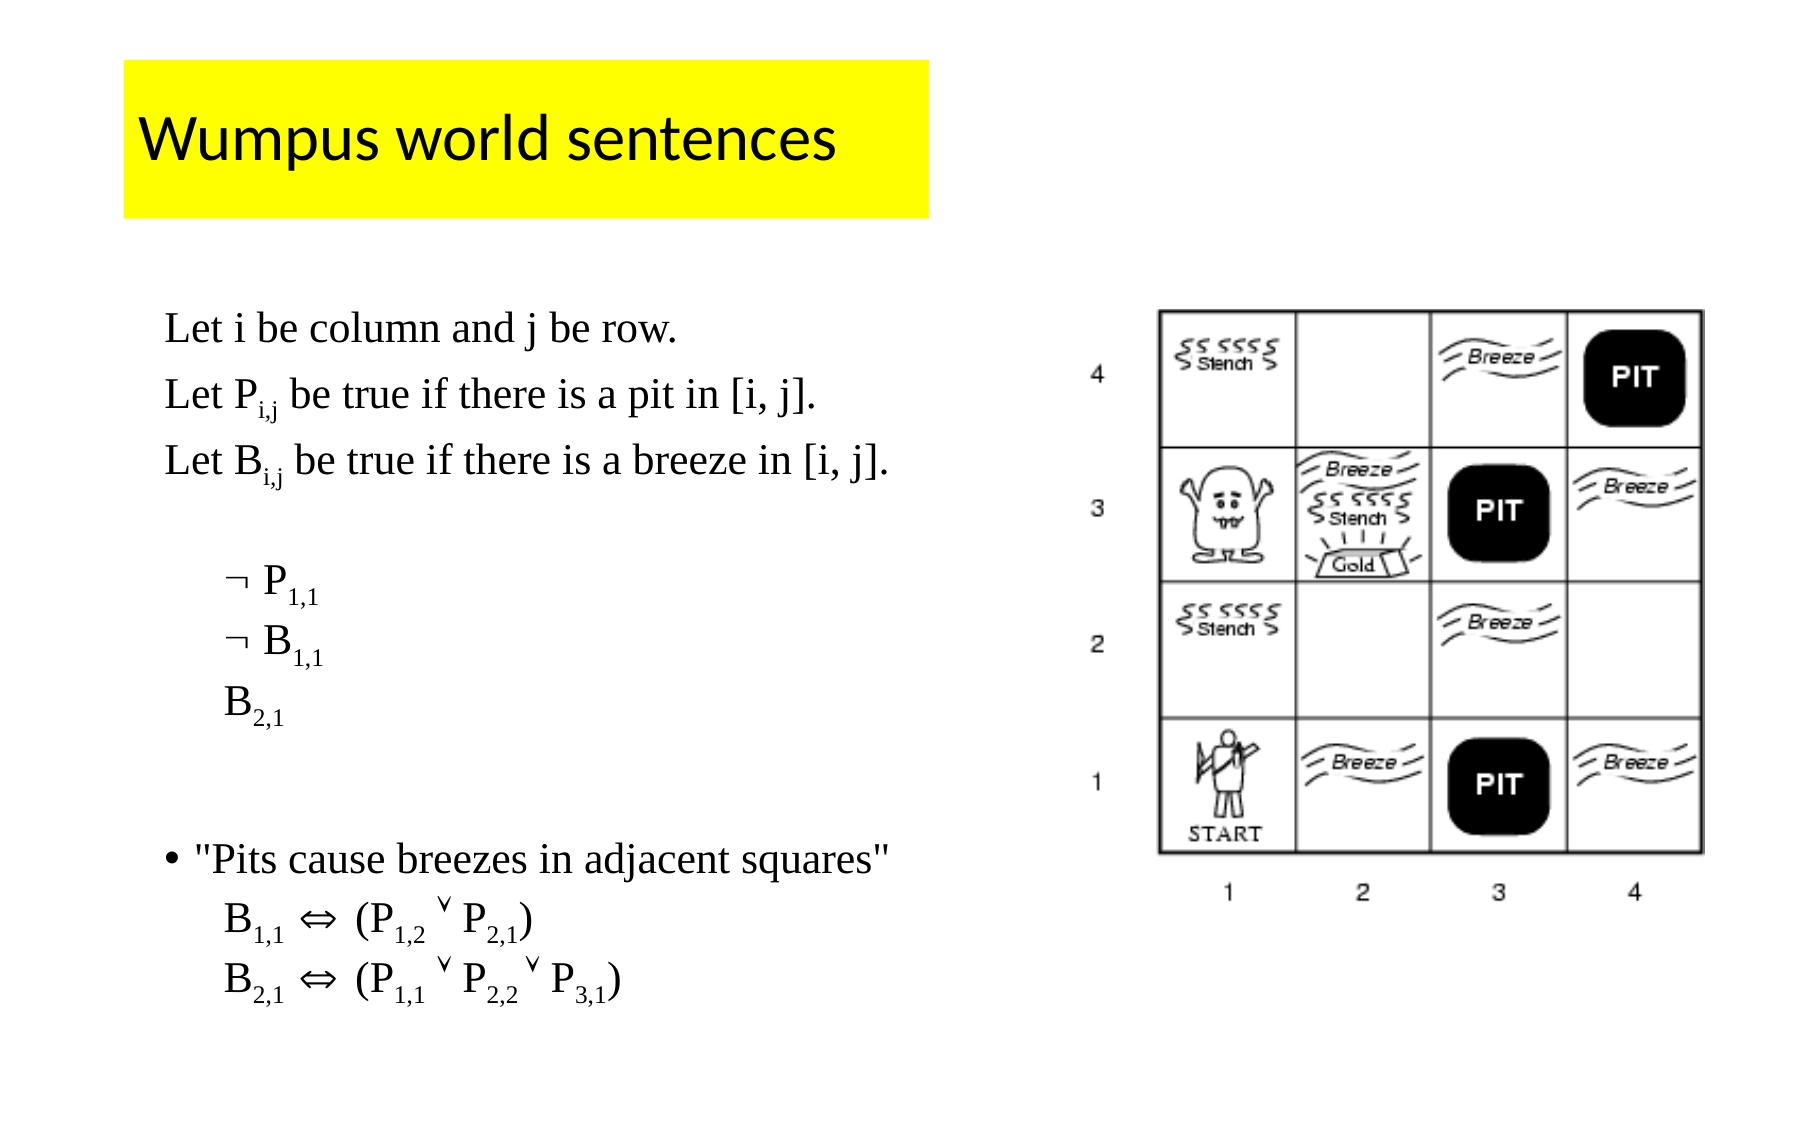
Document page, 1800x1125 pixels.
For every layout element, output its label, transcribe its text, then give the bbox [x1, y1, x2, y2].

title Wumpus world sentences [123, 59, 929, 219]
picture [1087, 309, 1705, 914]
list Let i be column and j be row. Let Pi,j be true if there is a pit in [i, j]. Let Bi,j be true if there is a breeze in [i, j].  P1,1  B1,1 B2,1 "Pits cause breezes in adjacent squares" B1,1  (P1,2  P2,1) B2,1  (P1,1  P2,2  P3,1) [149, 297, 1335, 1020]
